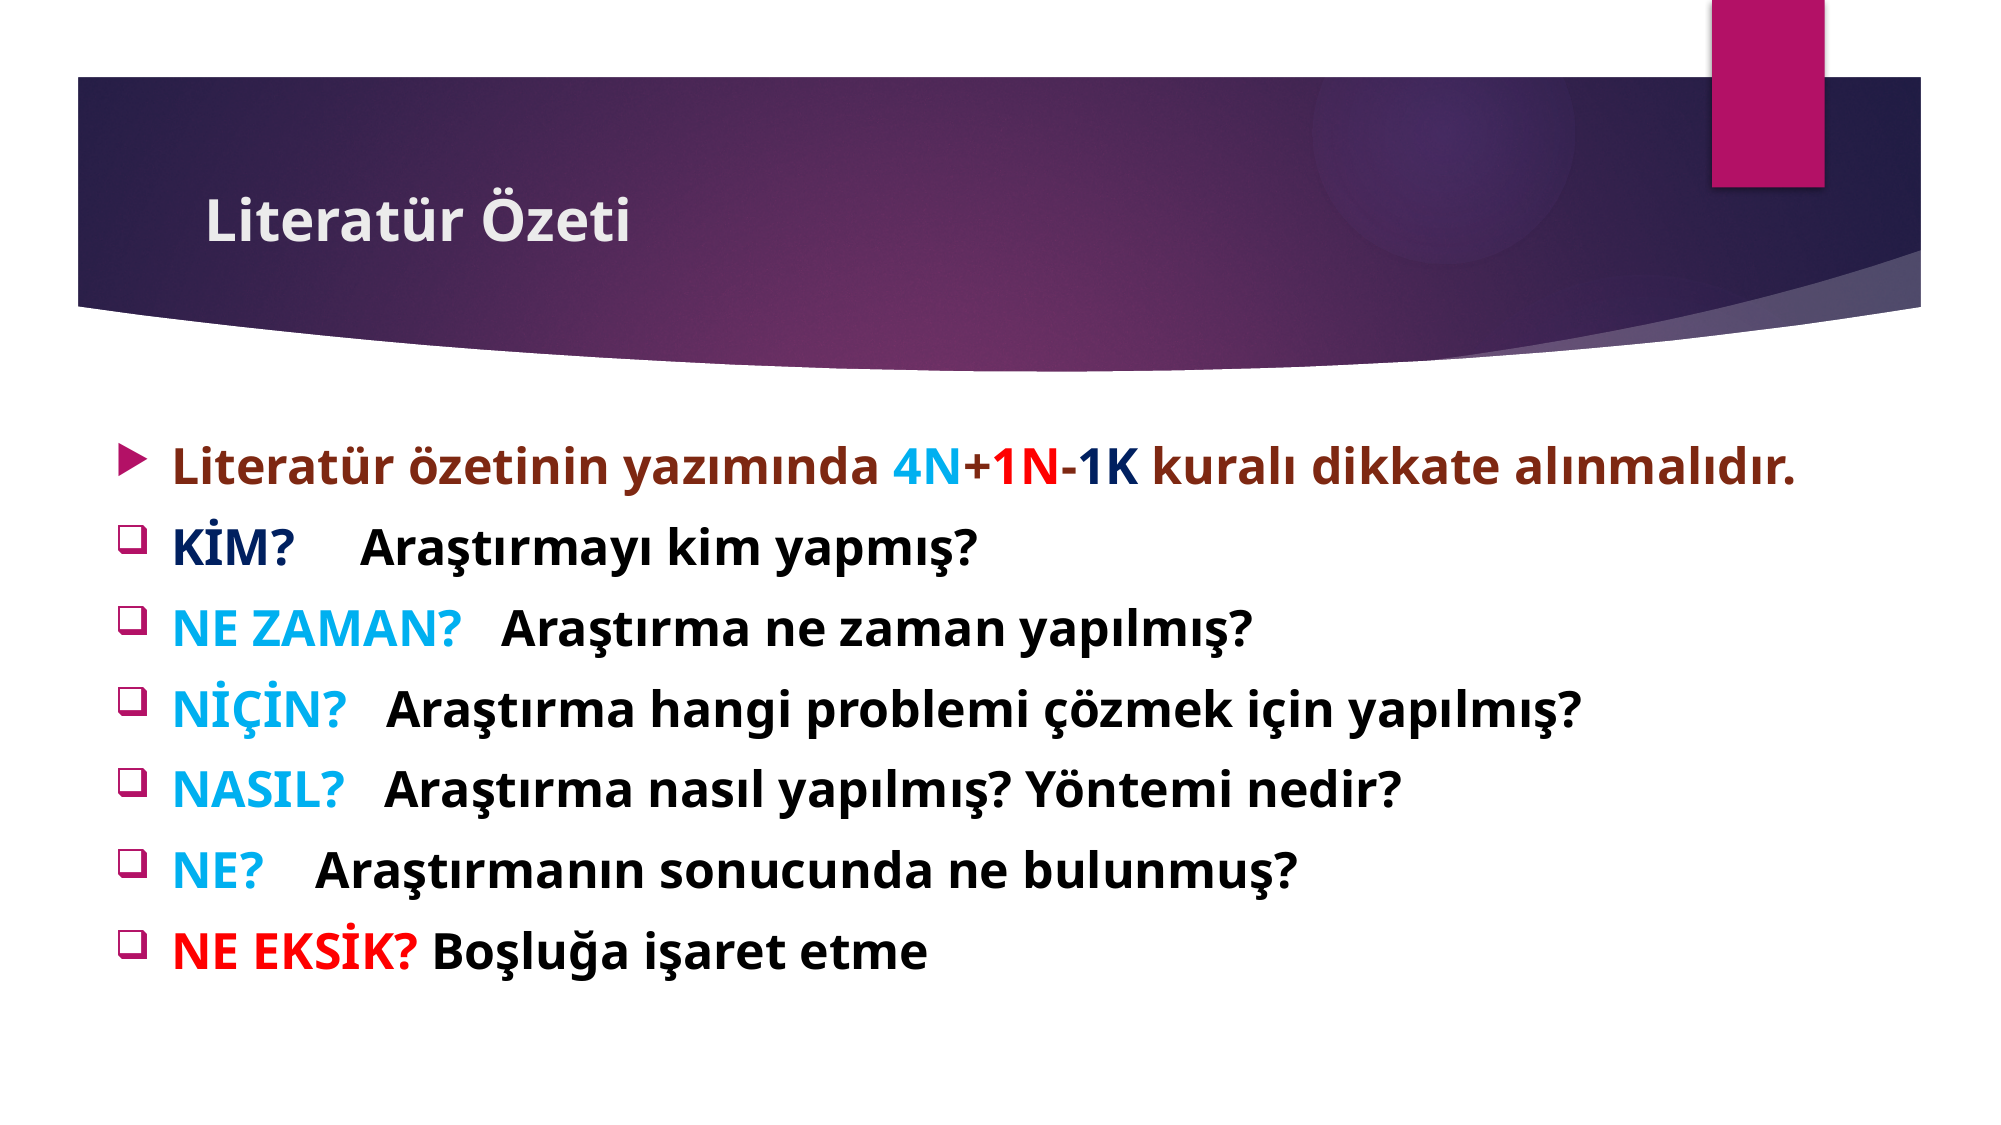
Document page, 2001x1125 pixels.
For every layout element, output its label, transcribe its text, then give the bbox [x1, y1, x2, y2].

title Literatür Özeti [189, 159, 1627, 276]
list Literatür özetinin yazımında 4N+1N-1K kuralı dikkate alınmalıdır. KİM? Araştırmayı kim yapmış? NE ZAMAN? Araştırma ne zaman yapılmış? NİÇİN? Araştırma hangi problemi çözmek için yapılmış? NASIL? Araştırma nasıl yapılmış? Yöntemi nedir? NE? Araştırmanın sonucunda ne bulunmuş? NE EKSİK? Boşluğa işaret etme [99, 427, 1881, 1071]
